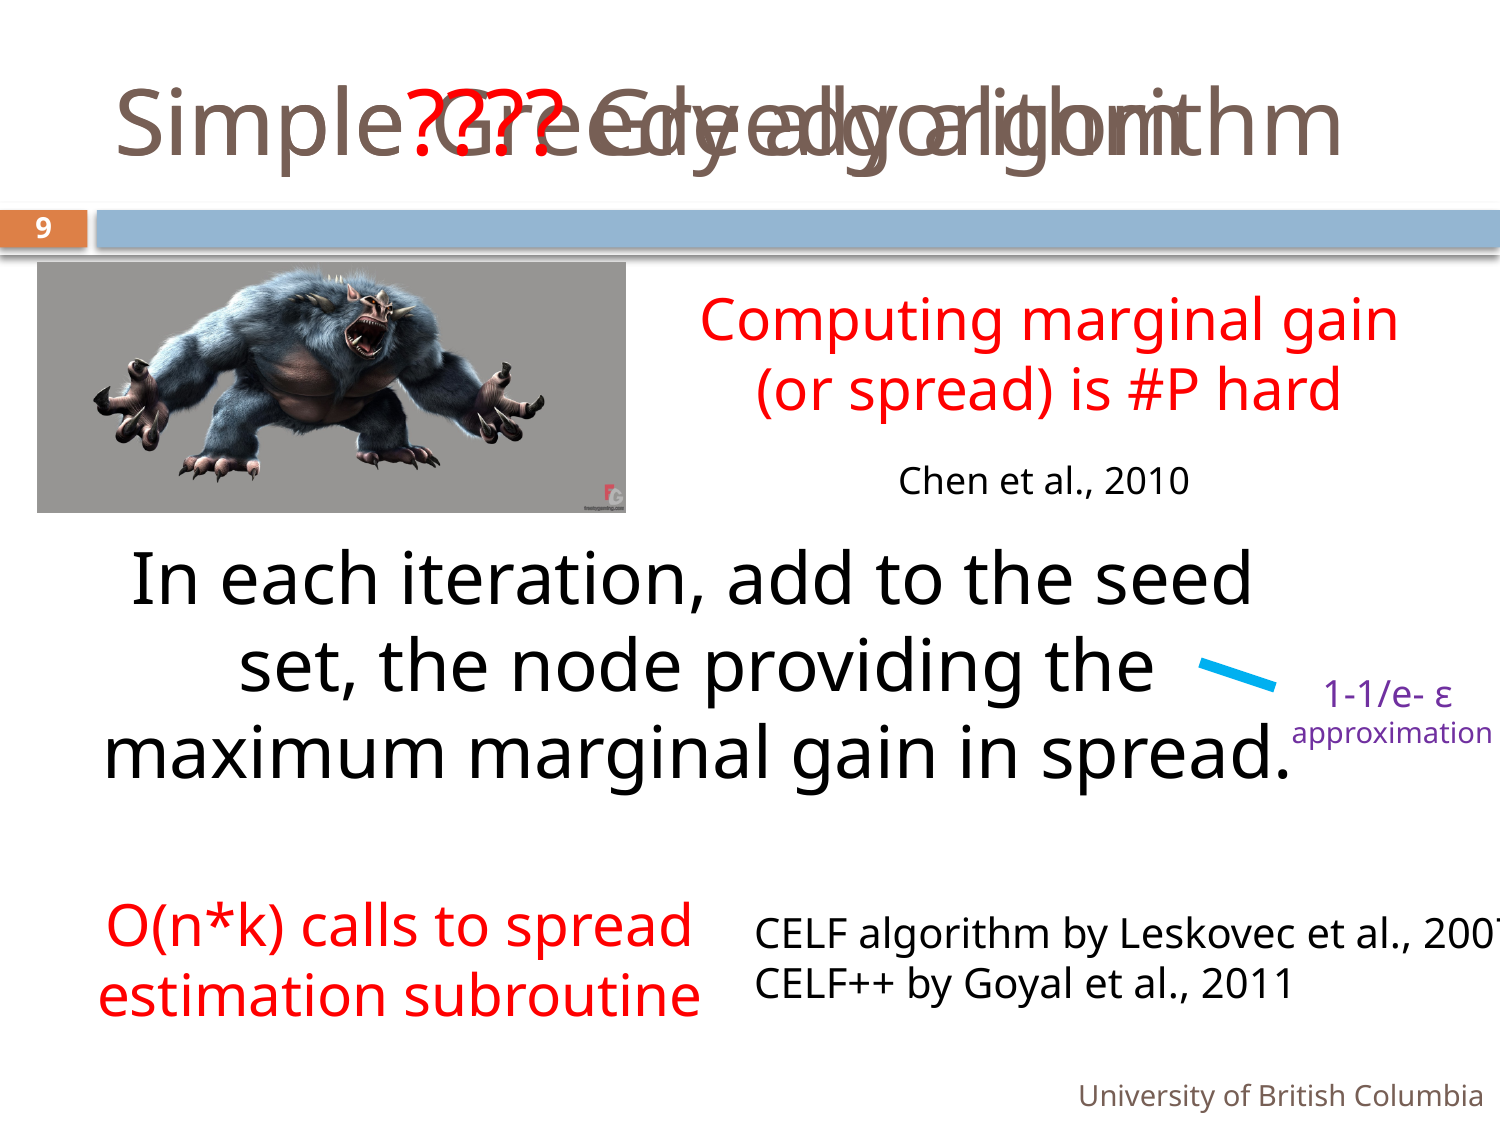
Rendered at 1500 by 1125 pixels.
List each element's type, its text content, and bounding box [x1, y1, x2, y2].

text_box 1-1/e- ε approximation [1276, 662, 1500, 758]
text_box CELF algorithm by Leskovec et al., 2007 CELF++ by Goyal et al., 2011 [739, 899, 1500, 1015]
slide_number 9 [0, 208, 88, 249]
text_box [1199, 662, 1276, 688]
text_box Chen et al., 2010 [883, 449, 1206, 510]
picture [37, 262, 626, 513]
list In each iteration, add to the seed set, the node providing the maximum marginal gain in spread. [37, 525, 1313, 875]
text_box Computing marginal gain (or spread) is #P hard [674, 274, 1425, 430]
footer University of British Columbia [610, 1065, 1500, 1125]
text_box Simple???? Greedy algorithm [99, 37, 1438, 200]
text_box O(n*k) calls to spread estimation subroutine [50, 880, 750, 1036]
